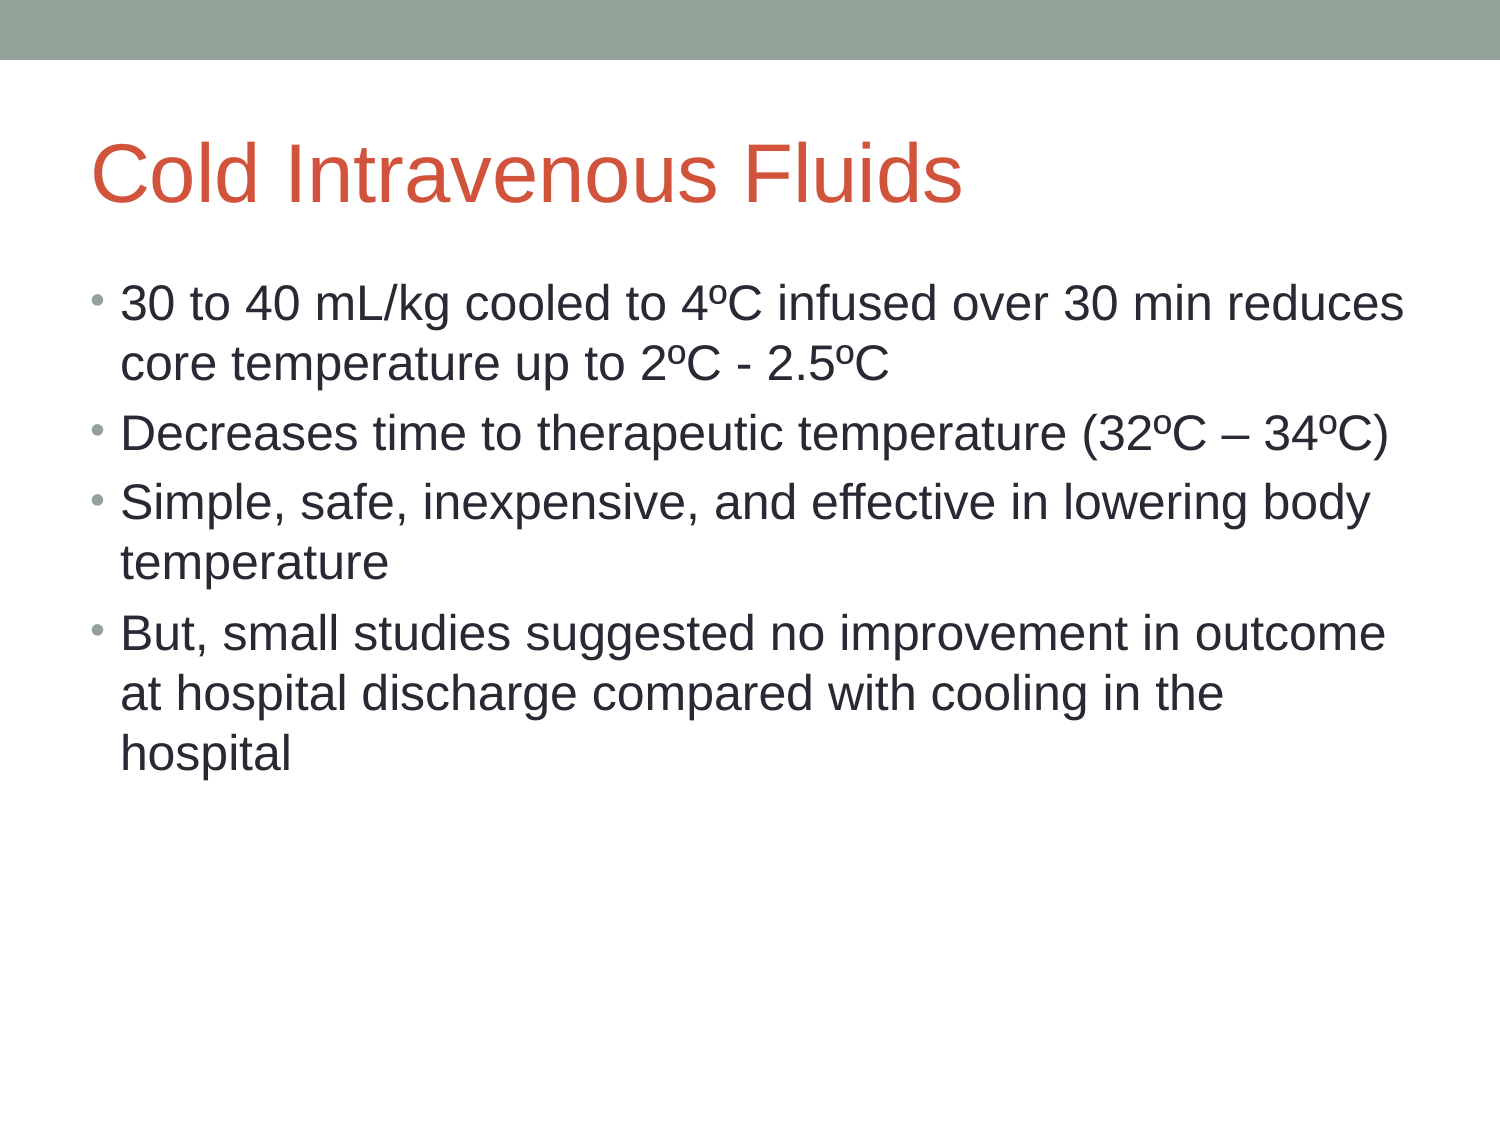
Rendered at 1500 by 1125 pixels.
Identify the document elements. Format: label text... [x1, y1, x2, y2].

title Cold Intravenous Fluids [75, 87, 1425, 250]
list 30 to 40 mL/kg cooled to 4ºC infused over 30 min reduces core temperature up to 2ºC - 2.5ºC Decreases time to therapeutic temperature (32ºC – 34ºC) Simple, safe, inexpensive, and effective in lowering body temperature But, small studies suggested no improvement in outcome at hospital discharge compared with cooling in the hospital [75, 262, 1425, 1063]
